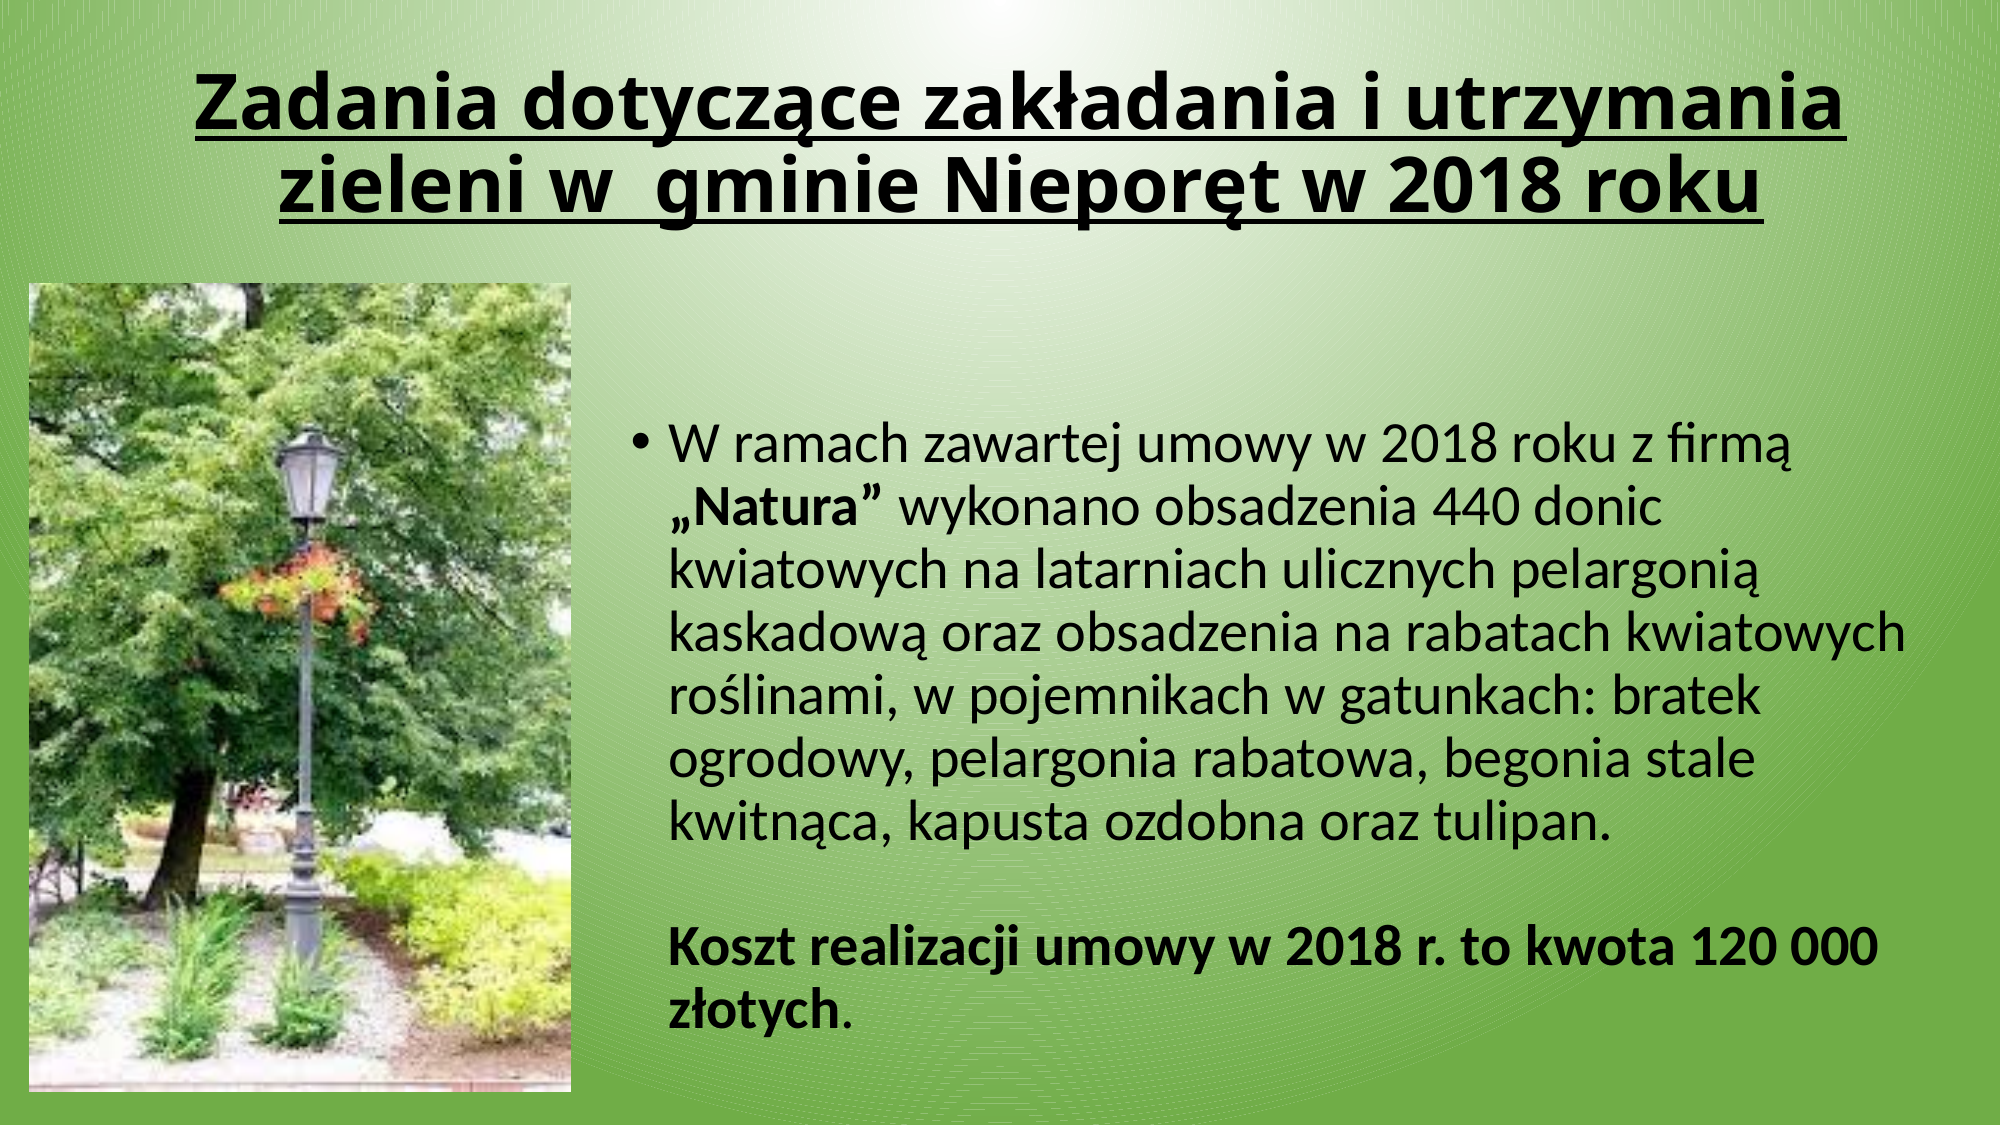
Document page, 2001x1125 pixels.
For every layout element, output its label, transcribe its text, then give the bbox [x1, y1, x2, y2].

list W ramach zawartej umowy w 2018 roku z firmą „Natura” wykonano obsadzenia 440 donic kwiatowych na latarniach ulicznych pelargonią kaskadową oraz obsadzenia na rabatach kwiatowych roślinami, w pojemnikach w gatunkach: bratek ogrodowy, pelargonia rabatowa, begonia stale kwitnąca, kapusta ozdobna oraz tulipan. Koszt realizacji umowy w 2018 r. to kwota 120 000 złotych. [615, 405, 1971, 1125]
title Zadania dotyczące zakładania i utrzymania zieleni w gminie Nieporęt w 2018 roku [98, 33, 1944, 260]
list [29, 283, 571, 1092]
